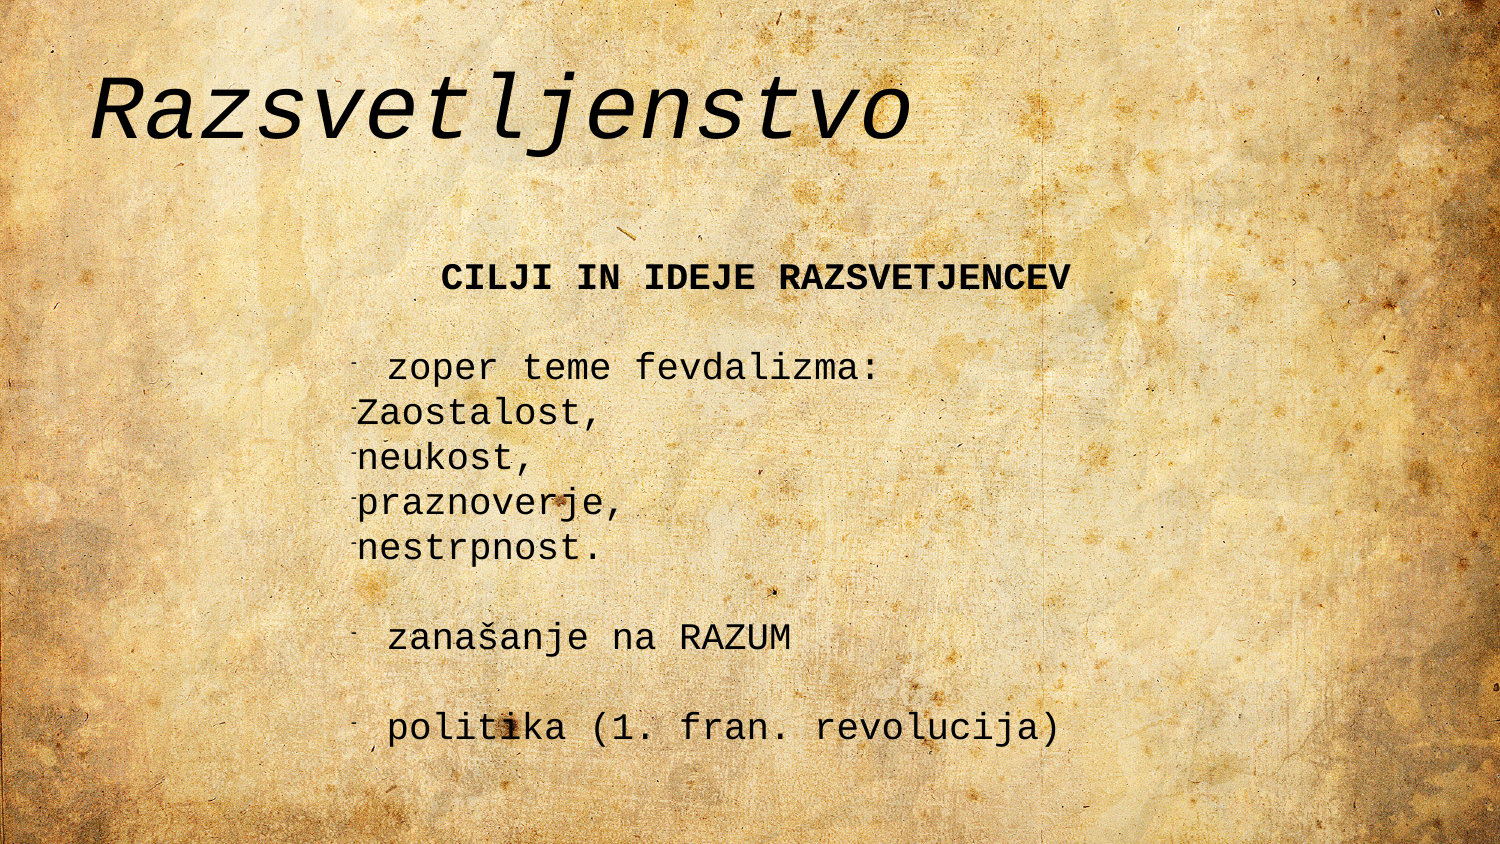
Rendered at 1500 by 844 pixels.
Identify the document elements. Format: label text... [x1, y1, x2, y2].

picture [0, 0, 1500, 844]
text_box CILJI IN IDEJE RAZSVETJENCEV zoper teme fevdalizma: Zaostalost, neukost, praznoverje, nestrpnost. zanašanje na RAZUM politika (1. fran. revolucija) [336, 244, 1176, 844]
